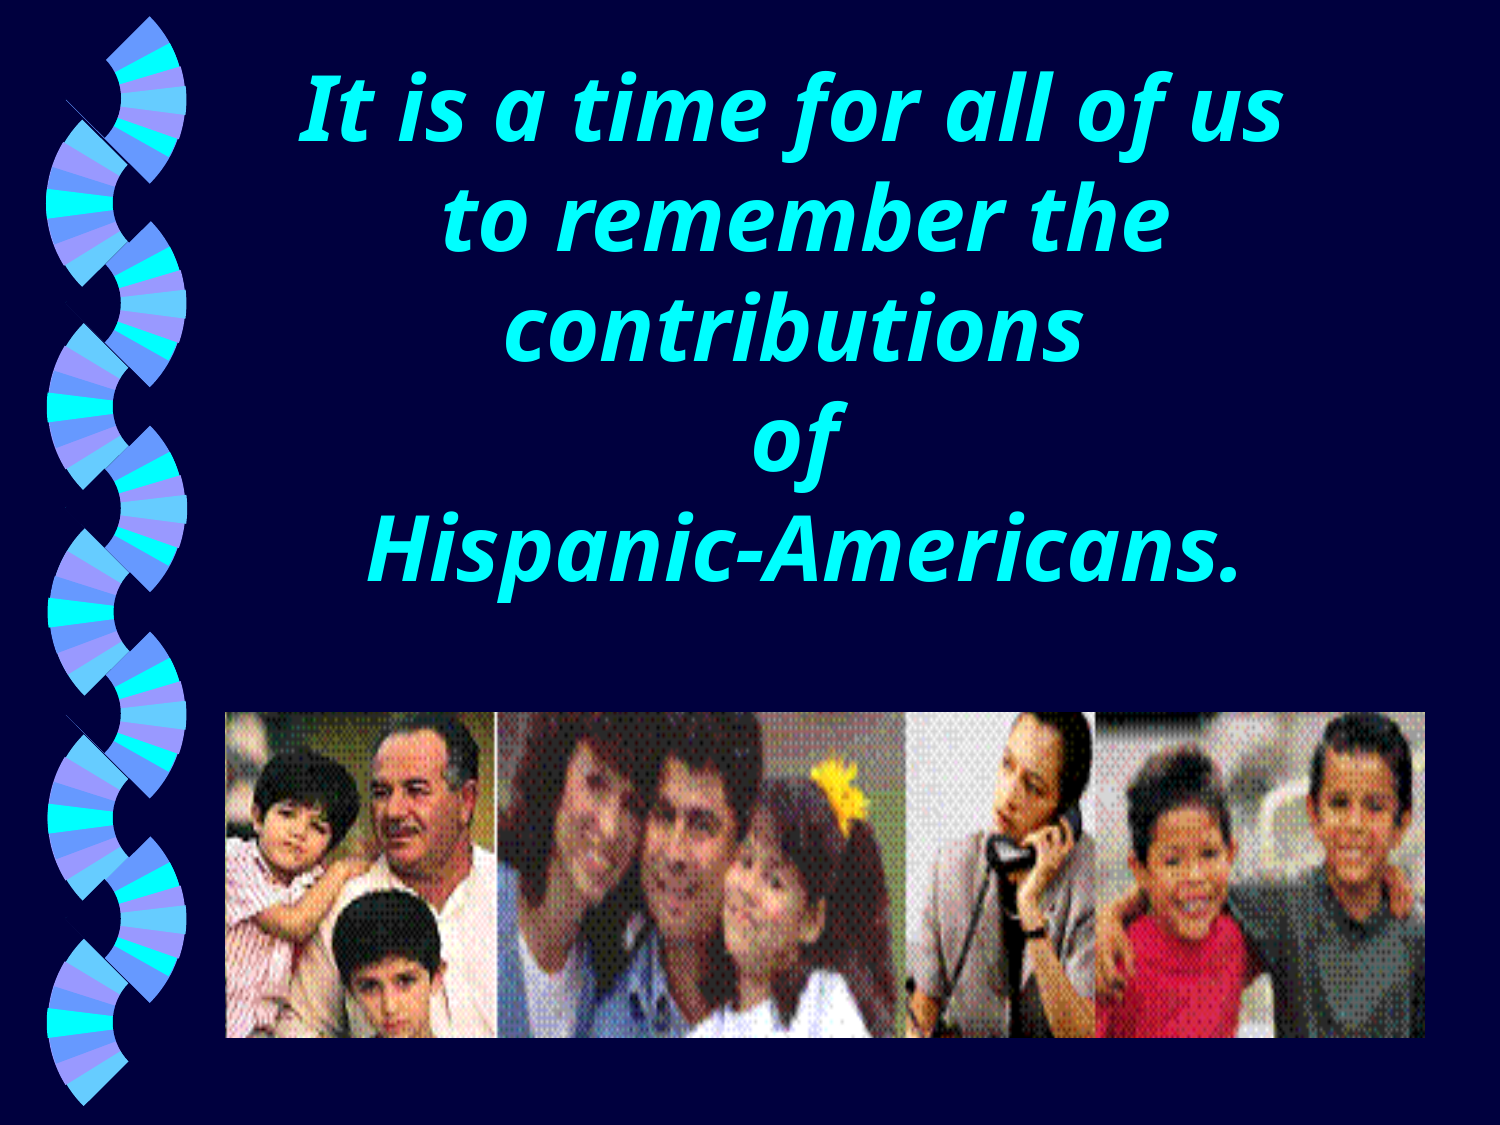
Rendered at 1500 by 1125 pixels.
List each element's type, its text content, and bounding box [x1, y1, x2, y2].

title It is a time for all of us to remember the contributions of Hispanic-Americans. [174, 162, 1438, 488]
picture [224, 712, 1426, 1038]
